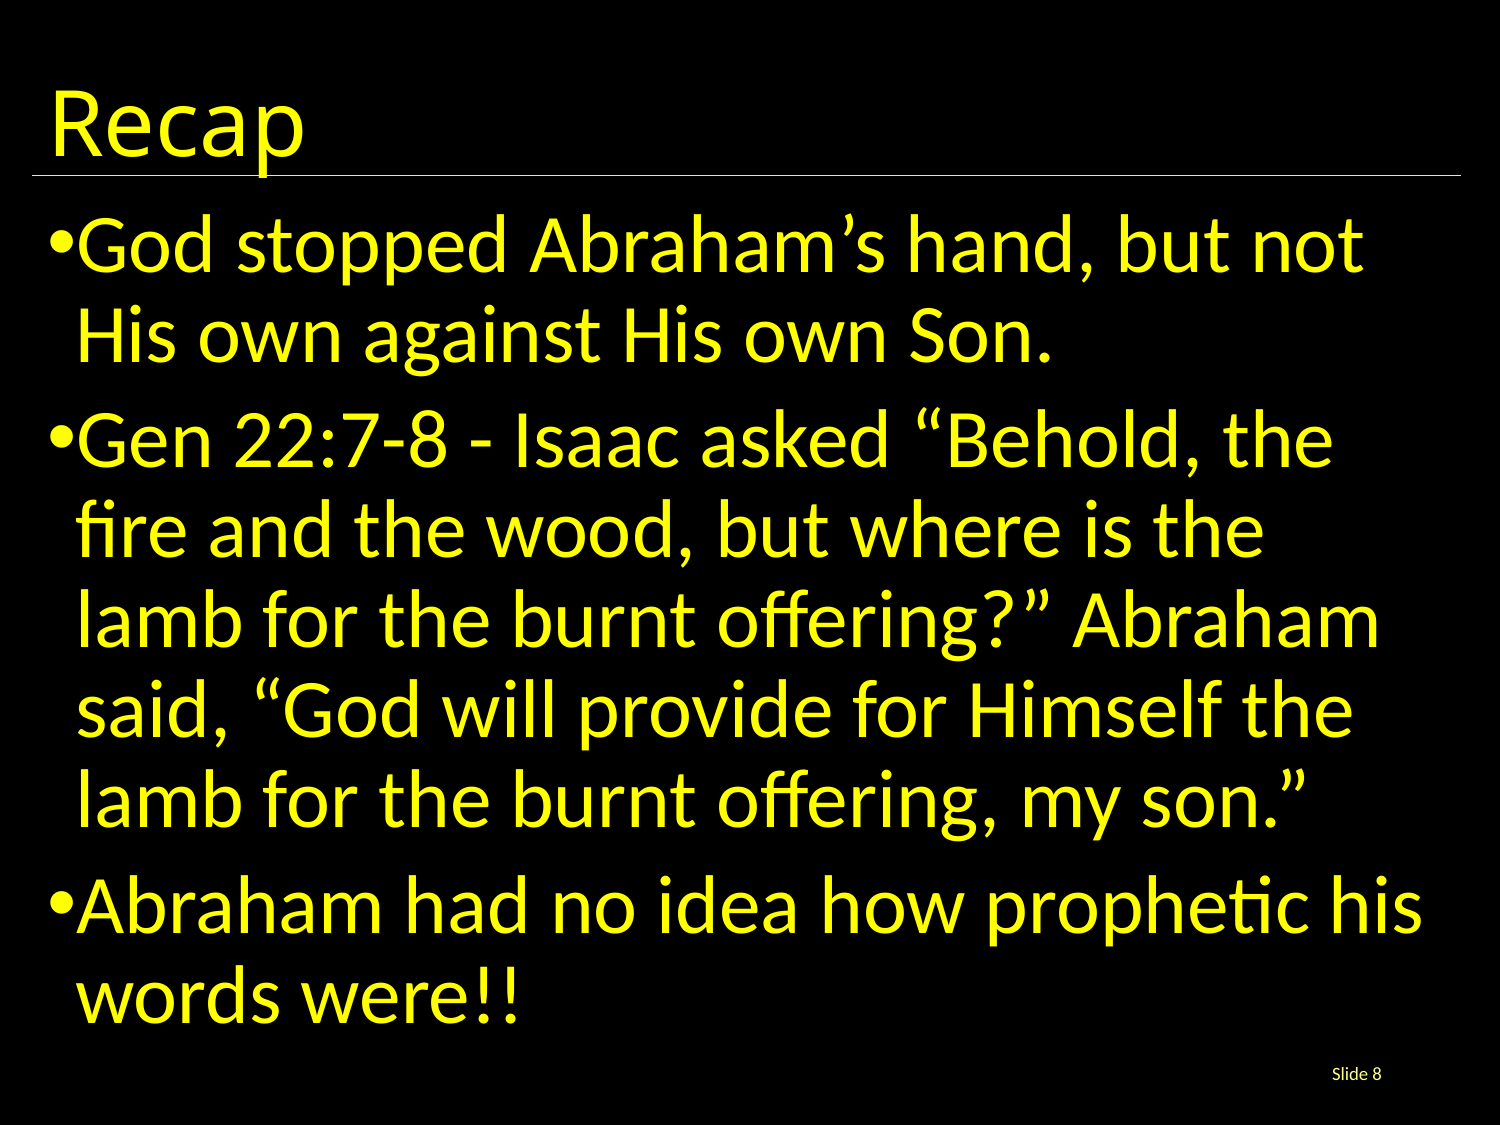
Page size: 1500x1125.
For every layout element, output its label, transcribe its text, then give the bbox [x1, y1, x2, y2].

list God stopped Abraham’s hand, but not His own against His own Son. Gen 22:7-8 - Isaac asked “Behold, the fire and the wood, but where is the lamb for the burnt offering?” Abraham said, “God will provide for Himself the lamb for the burnt offering, my son.” Abraham had no idea how prophetic his words were!! [32, 192, 1462, 1125]
slide_number Slide 8 [1059, 1042, 1397, 1103]
title Recap [32, 59, 1462, 192]
